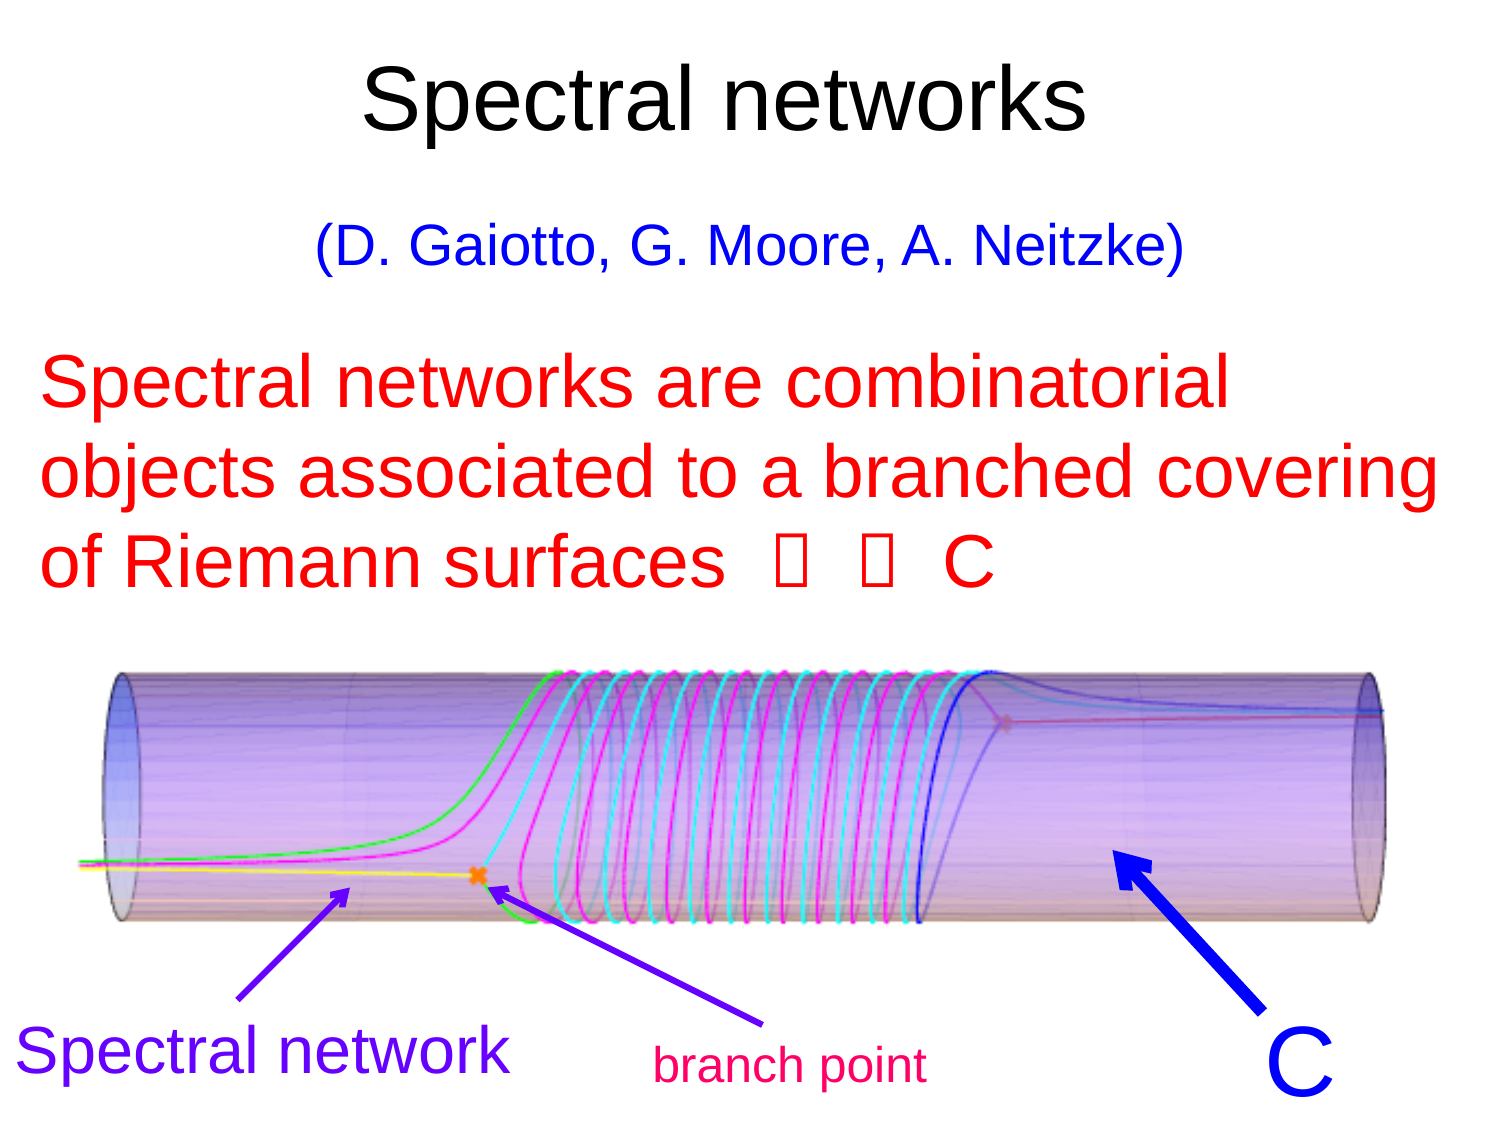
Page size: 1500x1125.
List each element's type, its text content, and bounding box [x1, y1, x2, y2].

picture [37, 662, 1411, 944]
title Spectral networks [62, 0, 1413, 188]
text_box (D. Gaiotto, G. Moore, A. Neitzke) [299, 200, 1500, 285]
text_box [237, 887, 351, 1001]
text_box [487, 887, 763, 1026]
text_box Spectral networks are combinatorial objects associated to a branched covering of Riemann surfaces   C [24, 324, 1500, 610]
text_box branch point [637, 1024, 1063, 1100]
text_box Spectral network [0, 999, 600, 1095]
text_box C [1250, 988, 1500, 1124]
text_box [1112, 849, 1263, 1013]
